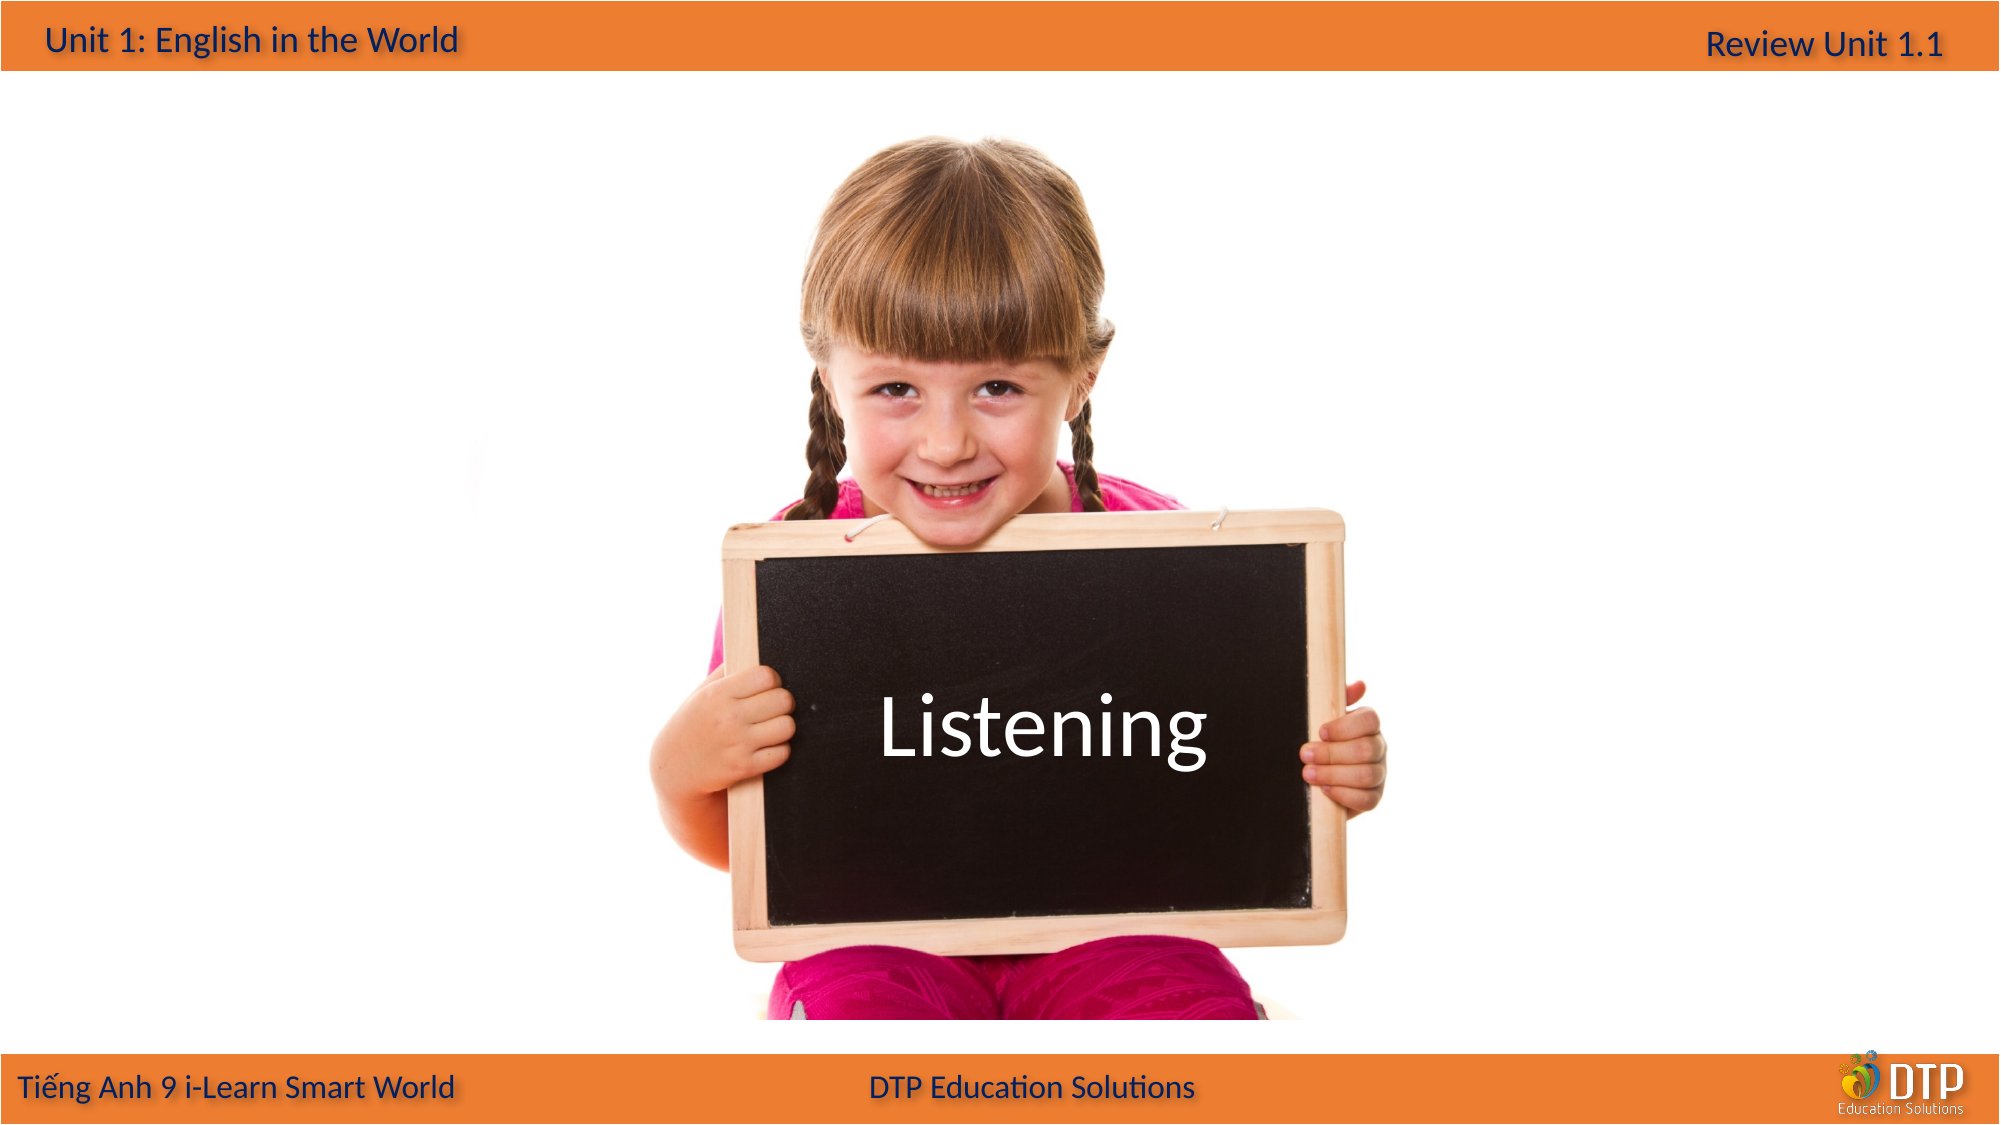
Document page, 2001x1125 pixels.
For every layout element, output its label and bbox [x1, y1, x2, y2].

picture [1839, 1050, 1963, 1114]
picture [317, 98, 1623, 1020]
